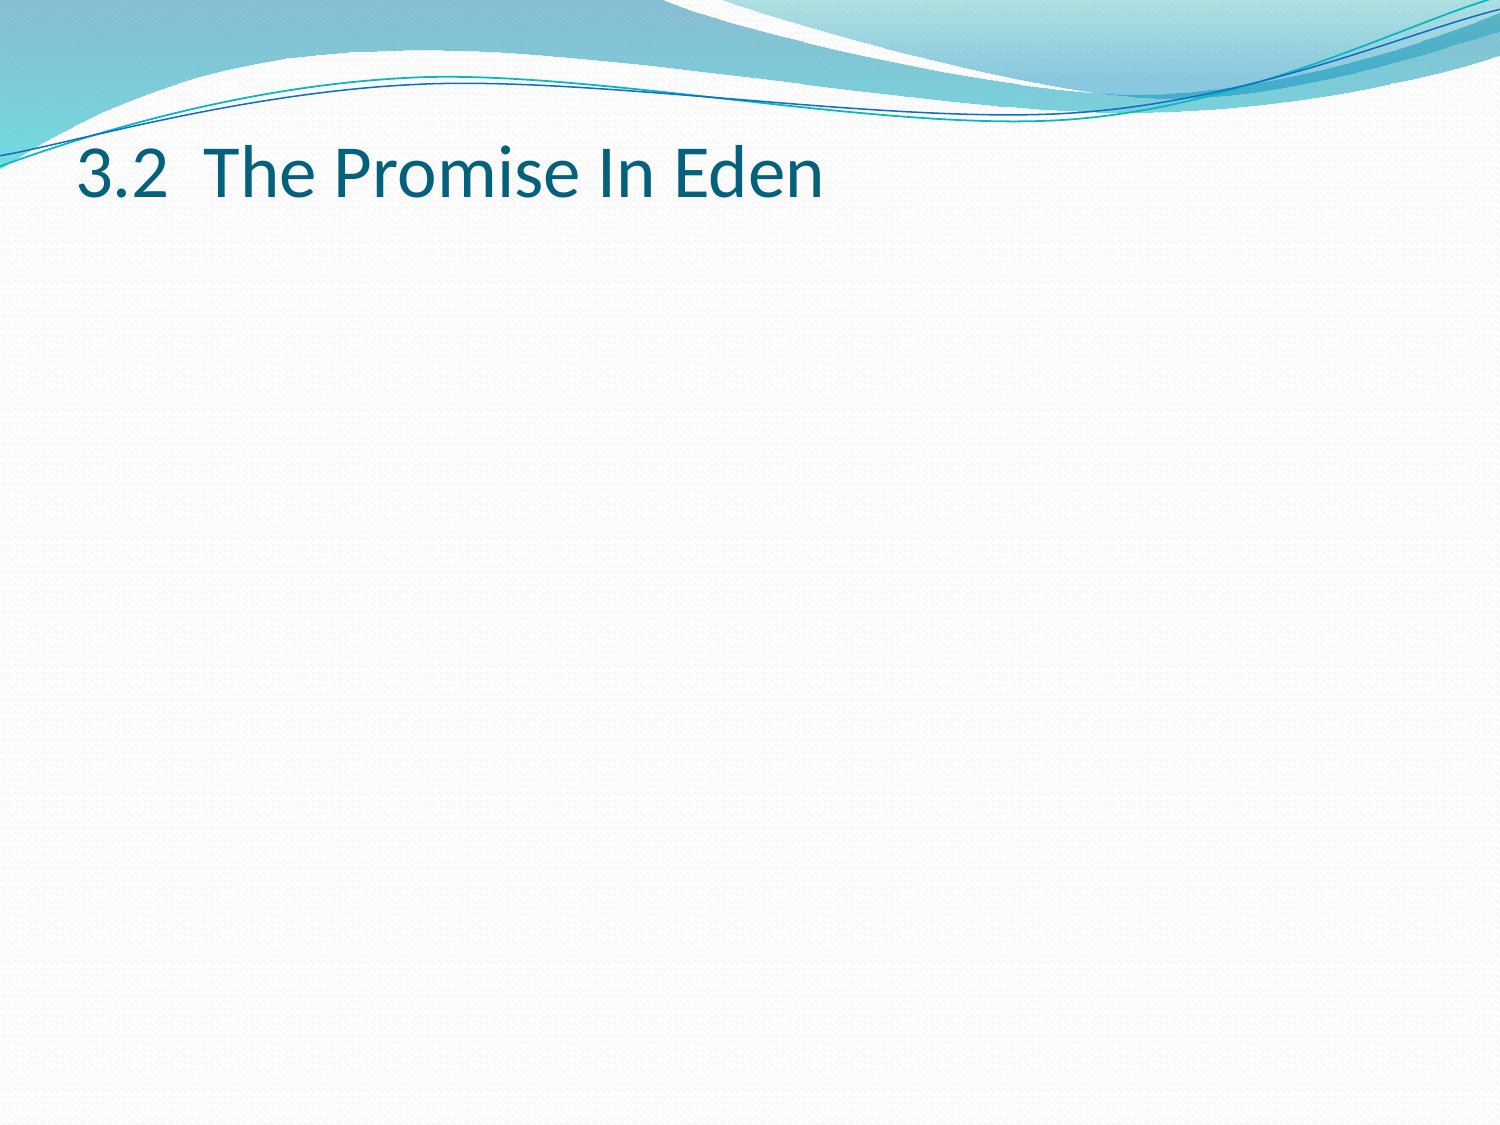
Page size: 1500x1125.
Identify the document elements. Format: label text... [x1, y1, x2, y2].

title 3.2 The Promise In Eden [75, 115, 1425, 303]
